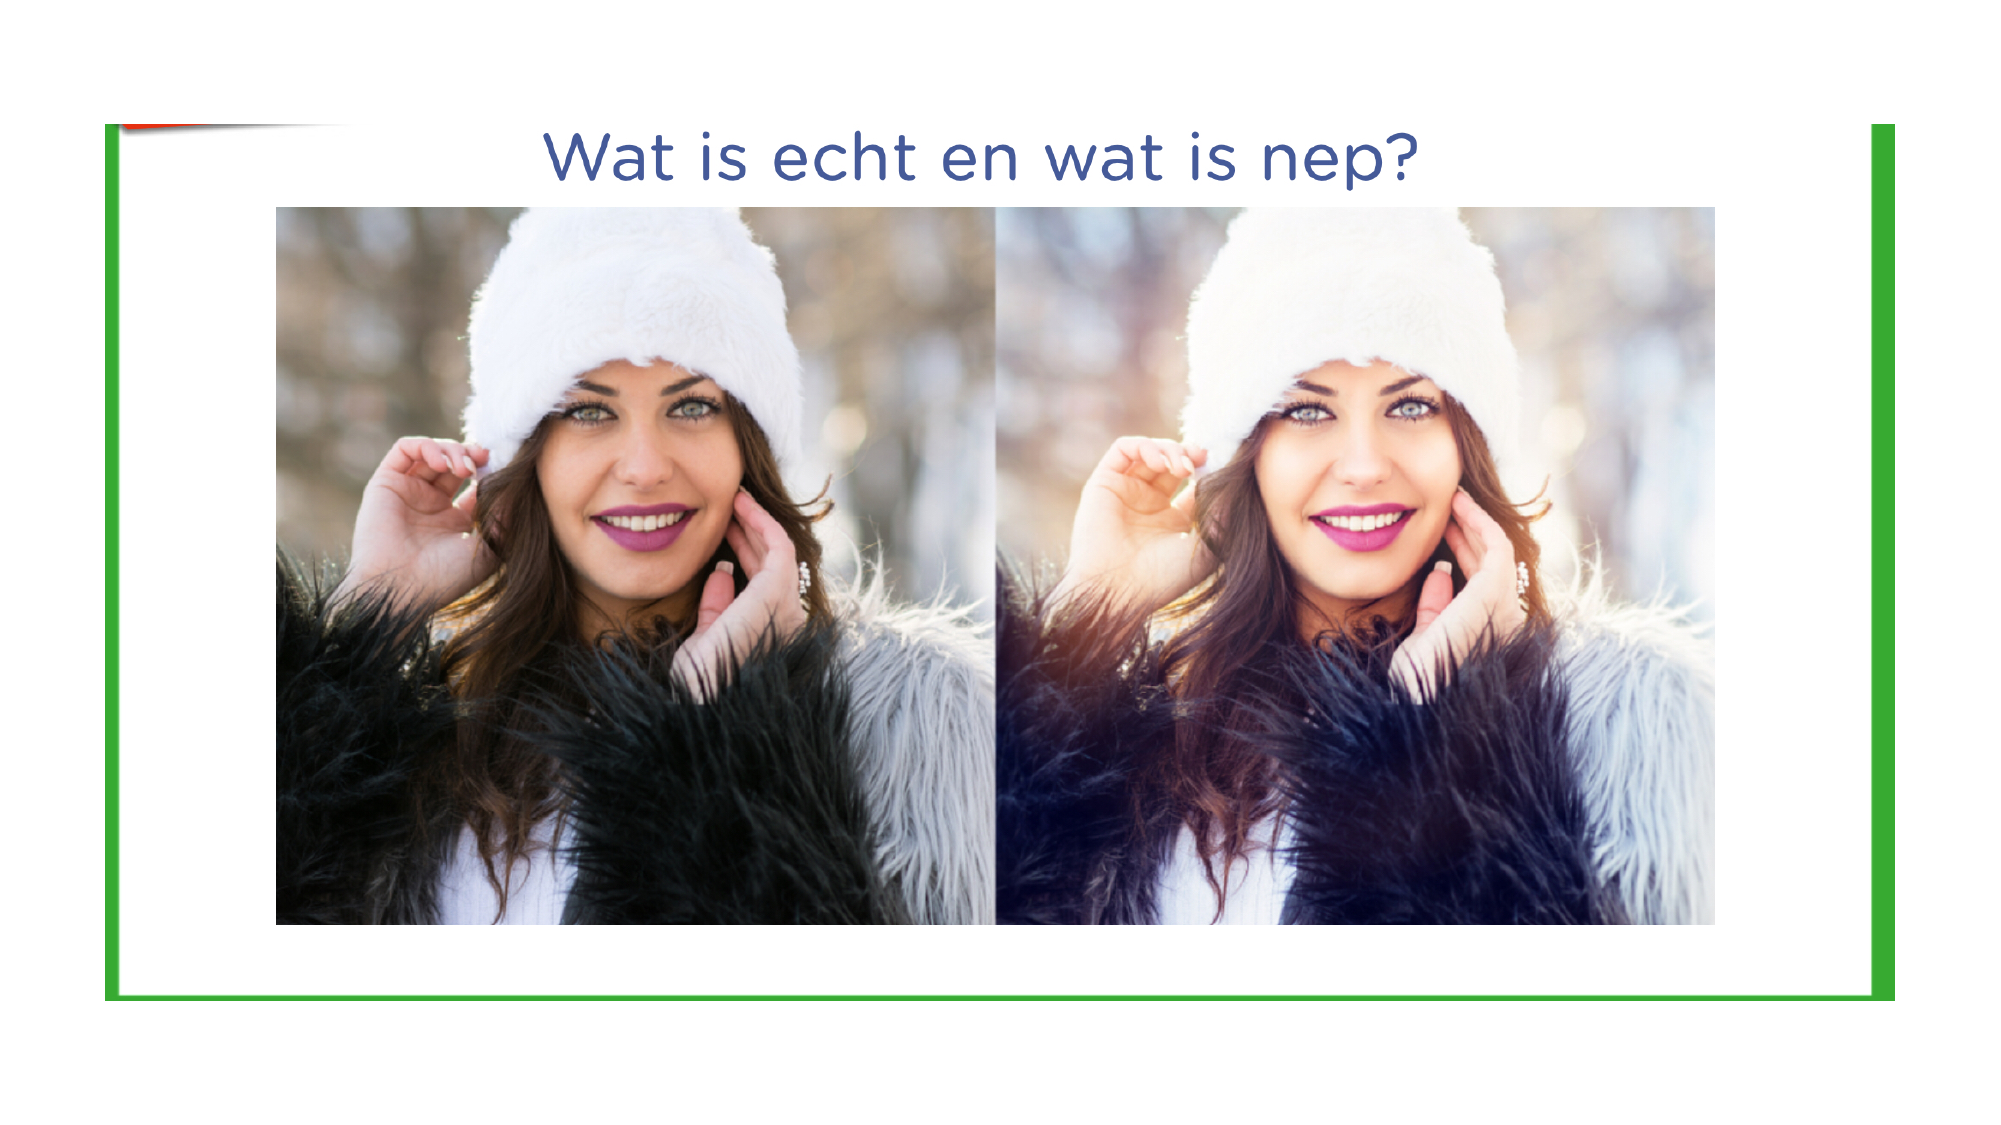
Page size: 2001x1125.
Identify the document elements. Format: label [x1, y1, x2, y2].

picture [104, 123, 1895, 1002]
